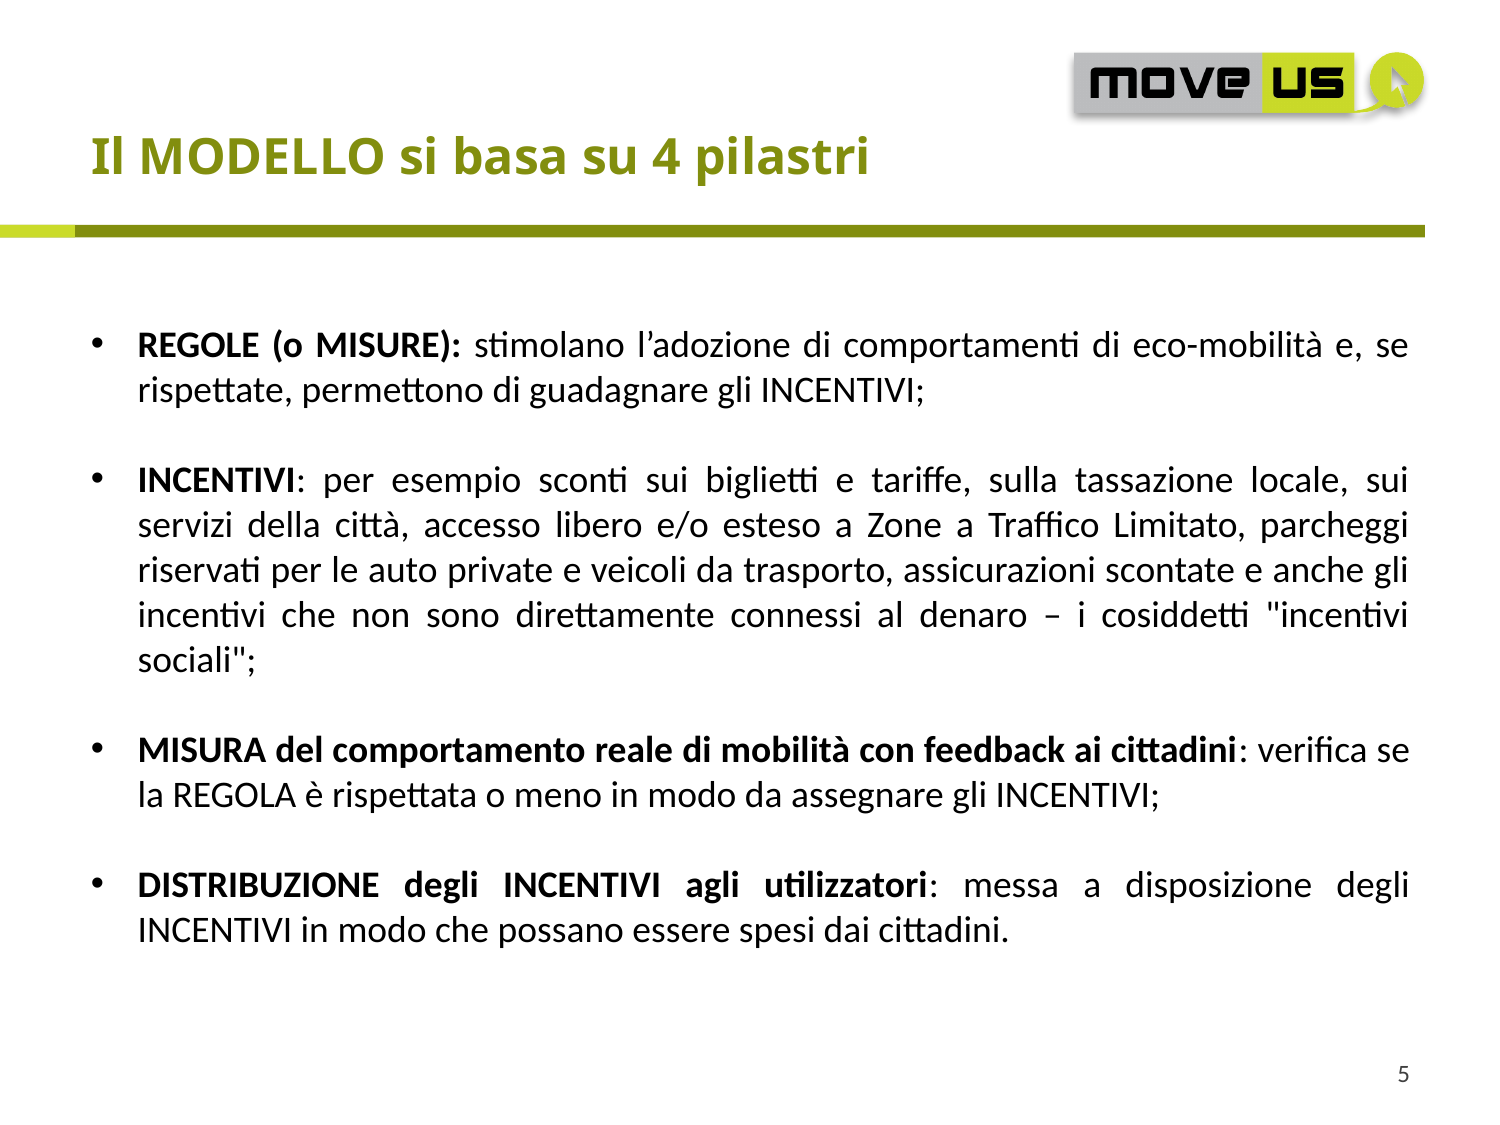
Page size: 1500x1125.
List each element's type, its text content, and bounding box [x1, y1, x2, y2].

title Il MODELLO si basa su 4 pilastri [76, 87, 1041, 192]
picture [1074, 49, 1424, 113]
text_box REGOLE (o MISURE): stimolano l’adozione di comportamenti di eco-mobilità e, se rispettate, permettono di guadagnare gli INCENTIVI; INCENTIVI: per esempio sconti sui biglietti e tariffe, sulla tassazione locale, sui servizi della città, accesso libero e/o esteso a Zone a Traffico Limitato, parcheggi riservati per le auto private e veicoli da trasporto, assicurazioni scontate e anche gli incentivi che non sono direttamente connessi al denaro – i cosiddetti "incentivi sociali"; MISURA del comportamento reale di mobilità con feedback ai cittadini: verifica se la REGOLA è rispettata o meno in modo da assegnare gli INCENTIVI; DISTRIBUZIONE degli INCENTIVI agli utilizzatori: messa a disposizione degli INCENTIVI in modo che possano essere spesi dai cittadini. [76, 312, 1425, 958]
slide_number 5 [1074, 1042, 1425, 1103]
